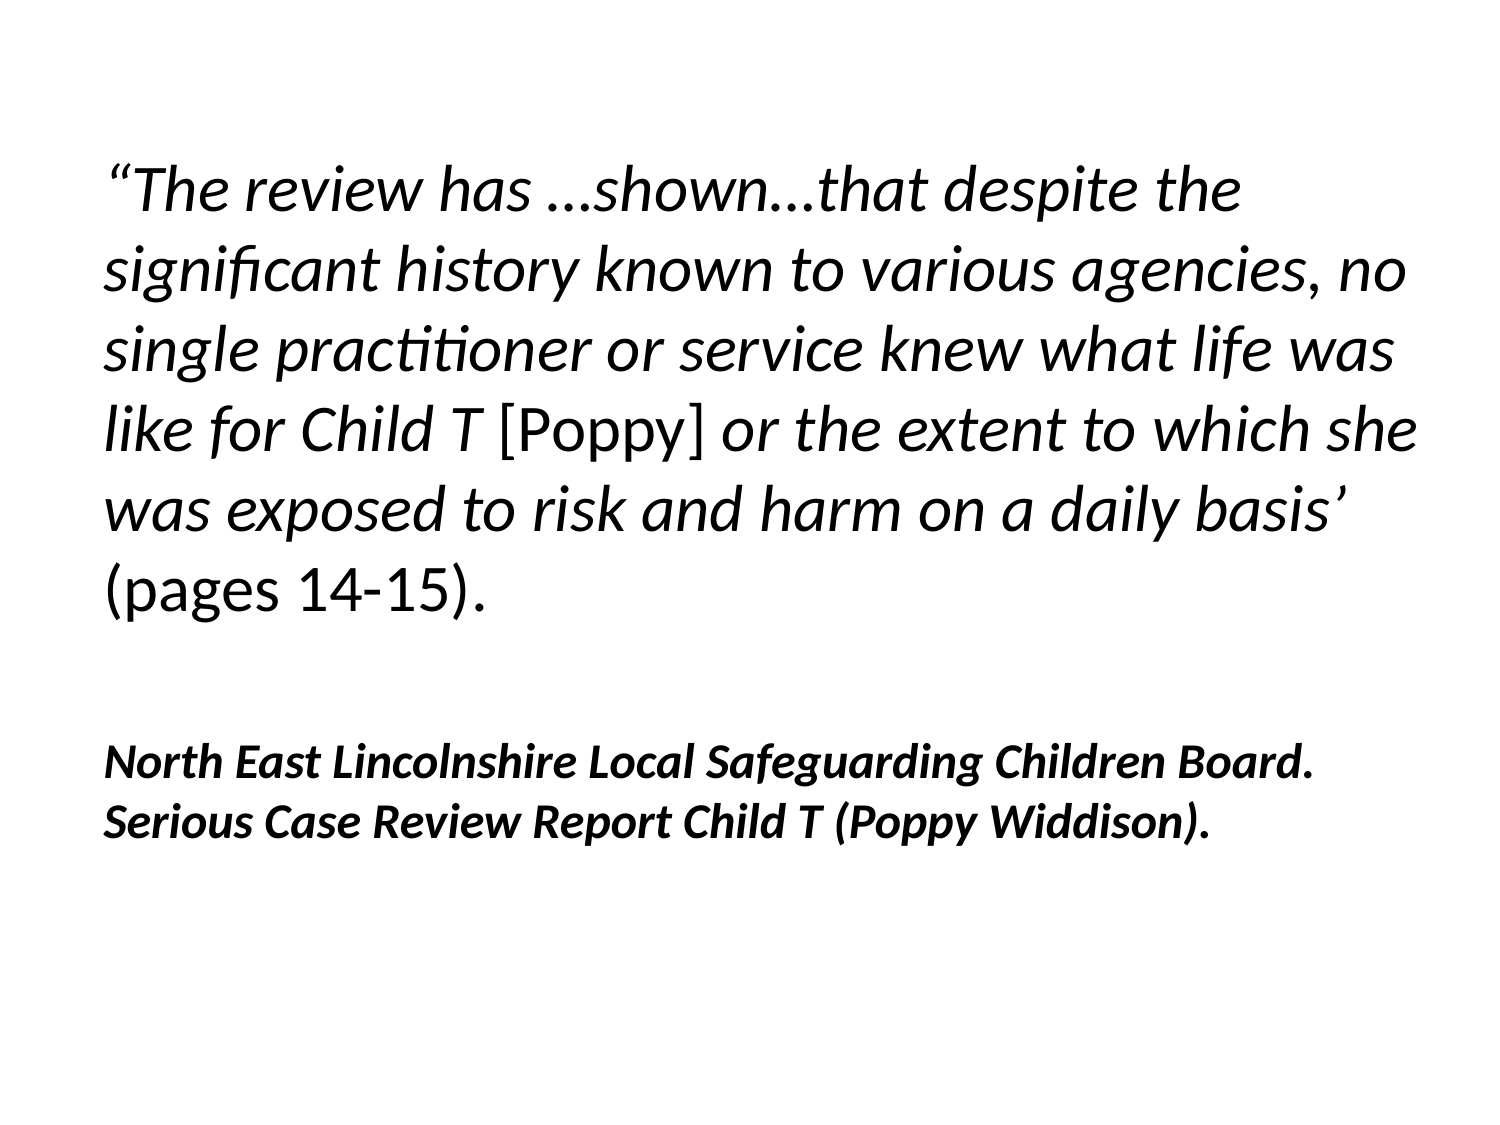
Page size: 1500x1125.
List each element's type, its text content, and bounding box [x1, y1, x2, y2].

list “The review has …shown…that despite the significant history known to various agencies, no single practitioner or service knew what life was like for Child T [Poppy] or the extent to which she was exposed to risk and harm on a daily basis’ (pages 14-15). North East Lincolnshire Local Safeguarding Children Board. Serious Case Review Report Child T (Poppy Widdison). [88, 137, 1439, 1076]
